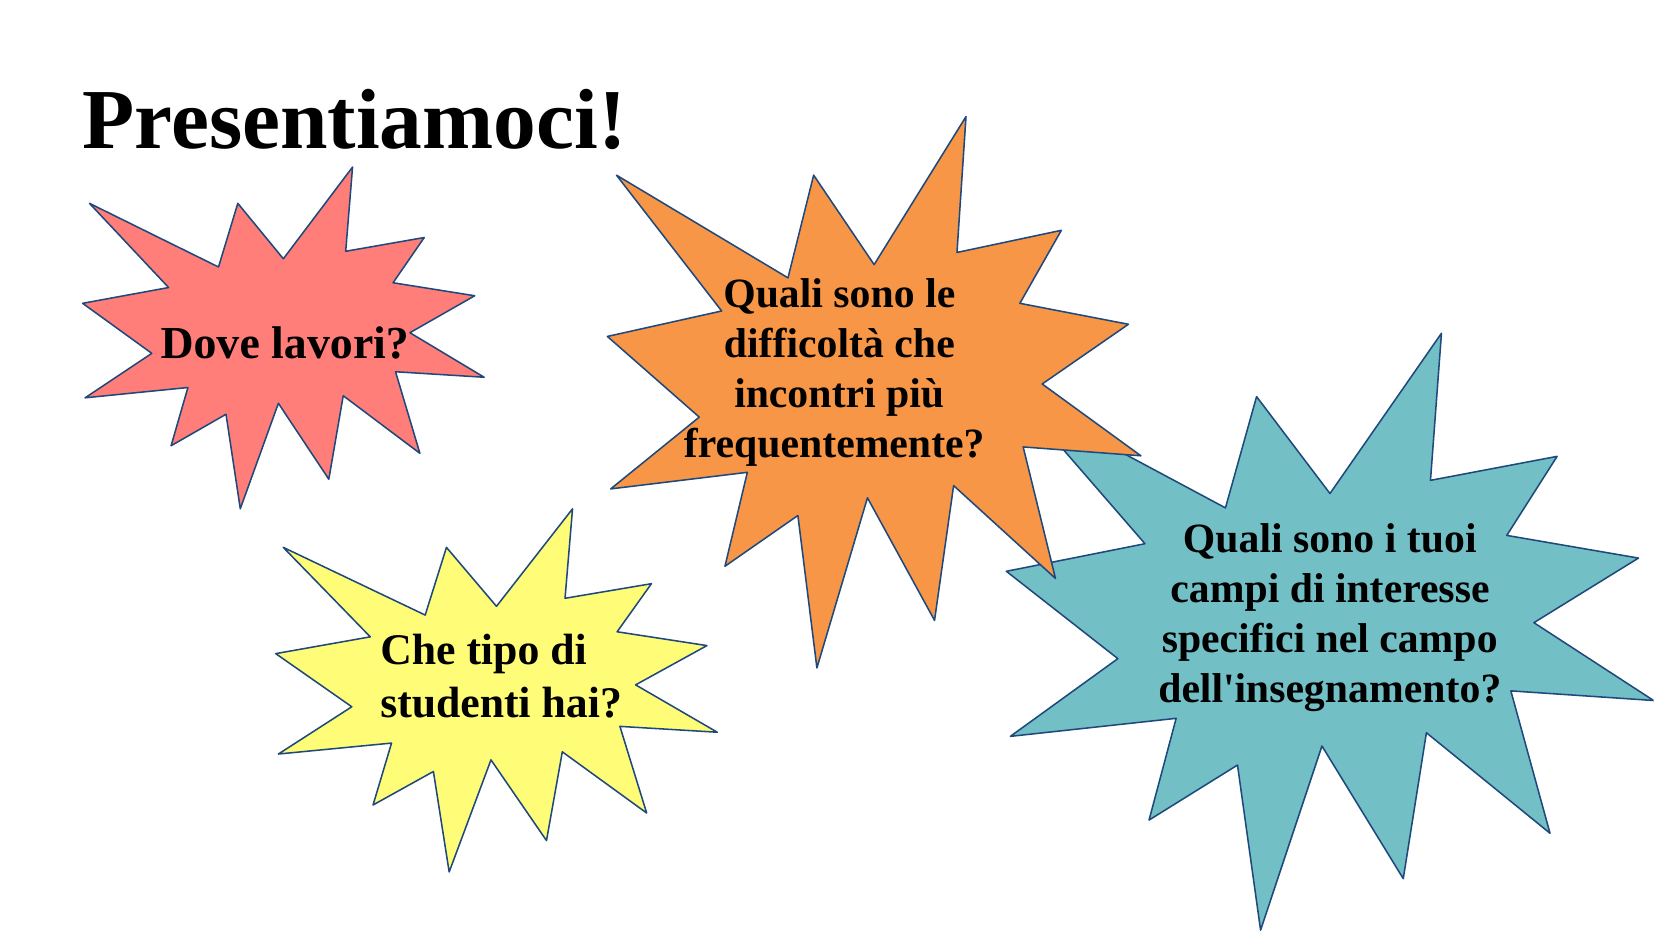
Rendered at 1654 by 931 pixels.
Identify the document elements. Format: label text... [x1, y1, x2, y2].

text_box [1149, 726, 1551, 931]
text_box [724, 303, 1141, 668]
text_box [1229, 333, 1558, 512]
text_box [283, 547, 407, 632]
text_box [1006, 545, 1138, 737]
text_box Quali sono i tuoi campi di interesse specifici nel campo dell'insegnamento? [1138, 495, 1522, 726]
text_box [82, 167, 475, 349]
text_box [882, 116, 967, 251]
text_box [675, 707, 718, 733]
text_box Quali sono le difficoltà che incontri più frequentemente? [656, 251, 1023, 482]
title Presentiamoci! [82, 37, 707, 193]
text_box [794, 175, 865, 251]
text_box [455, 359, 485, 378]
text_box [963, 230, 1062, 298]
text_box [610, 452, 668, 489]
text_box [275, 637, 647, 872]
text_box [1064, 451, 1202, 536]
text_box Dove lavori? [145, 297, 455, 383]
text_box [85, 357, 420, 509]
text_box Che tipo di studenti hai? [365, 606, 675, 741]
text_box [607, 325, 656, 380]
text_box [675, 640, 707, 664]
text_box [428, 508, 652, 606]
text_box [1522, 538, 1654, 701]
text_box [616, 175, 744, 251]
